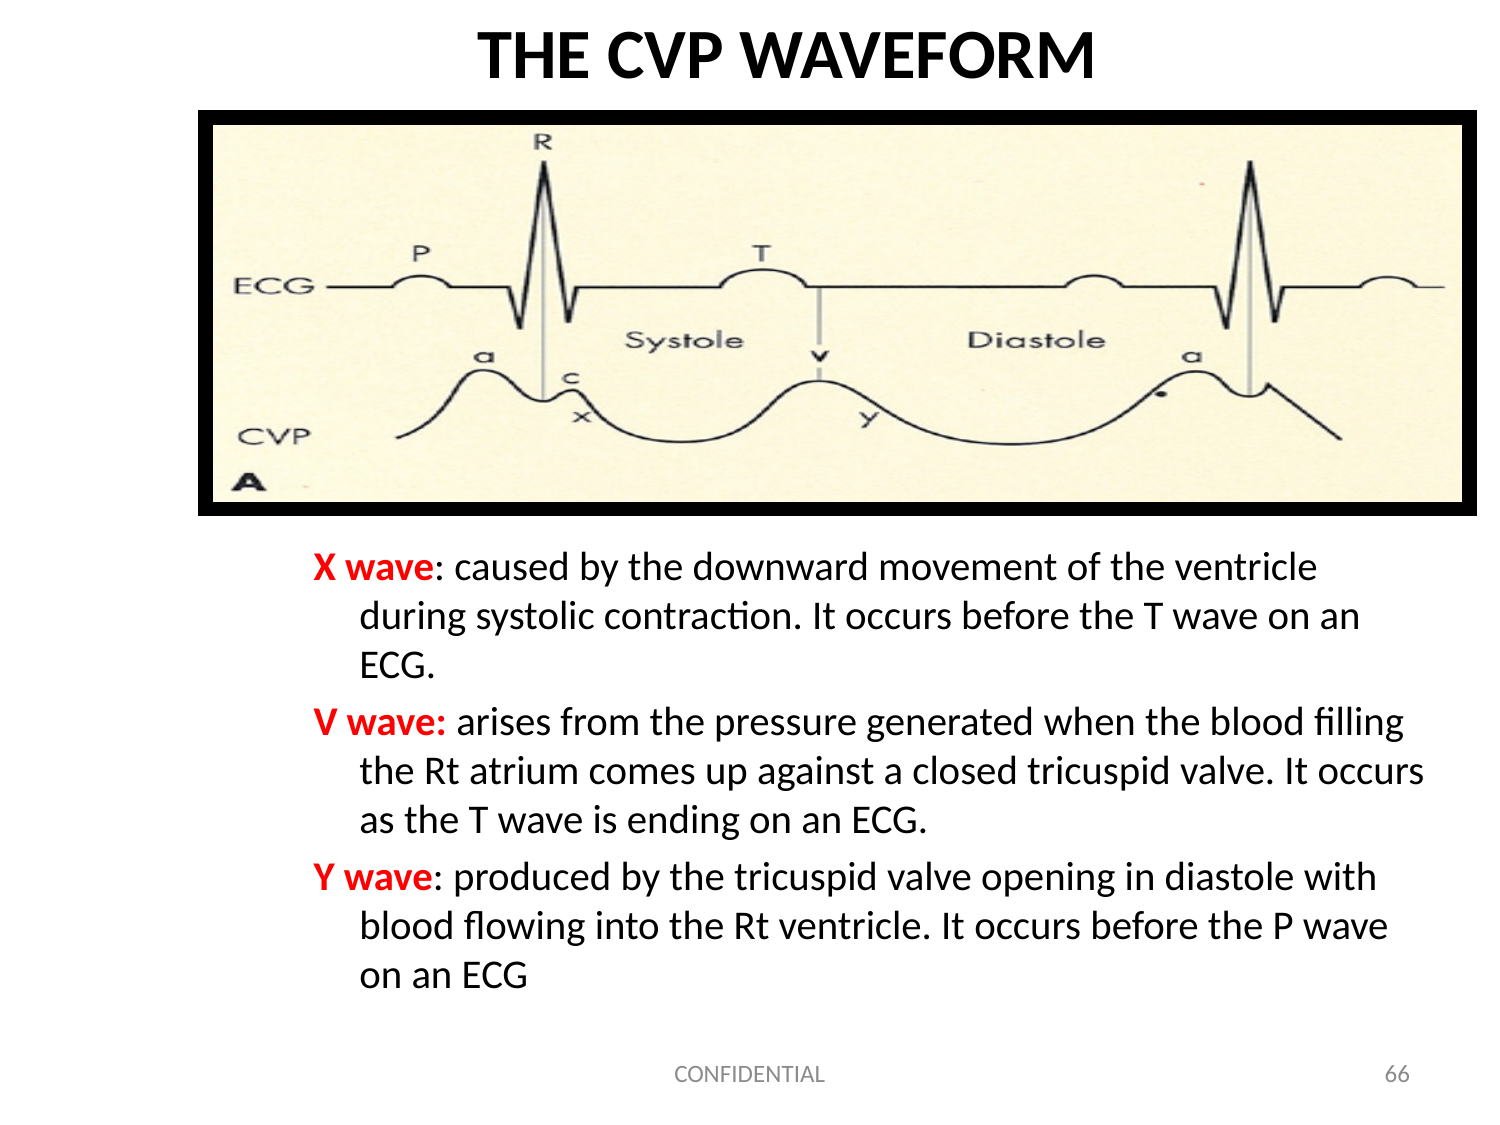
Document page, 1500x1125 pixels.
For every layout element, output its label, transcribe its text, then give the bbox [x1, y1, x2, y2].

title THE CVP WAVEFORM [225, 0, 1350, 100]
list X wave: caused by the downward movement of the ventricle during systolic contraction. It occurs before the T wave on an ECG. V wave: arises from the pressure generated when the blood filling the Rt atrium comes up against a closed tricuspid valve. It occurs as the T wave is ending on an ECG. Y wave: produced by the tricuspid valve opening in diastole with blood flowing into the Rt ventricle. It occurs before the P wave on an ECG [225, 516, 1450, 1005]
slide_number 66 [1074, 1042, 1425, 1103]
footer CONFIDENTIAL [512, 1042, 988, 1103]
picture [212, 124, 1463, 502]
